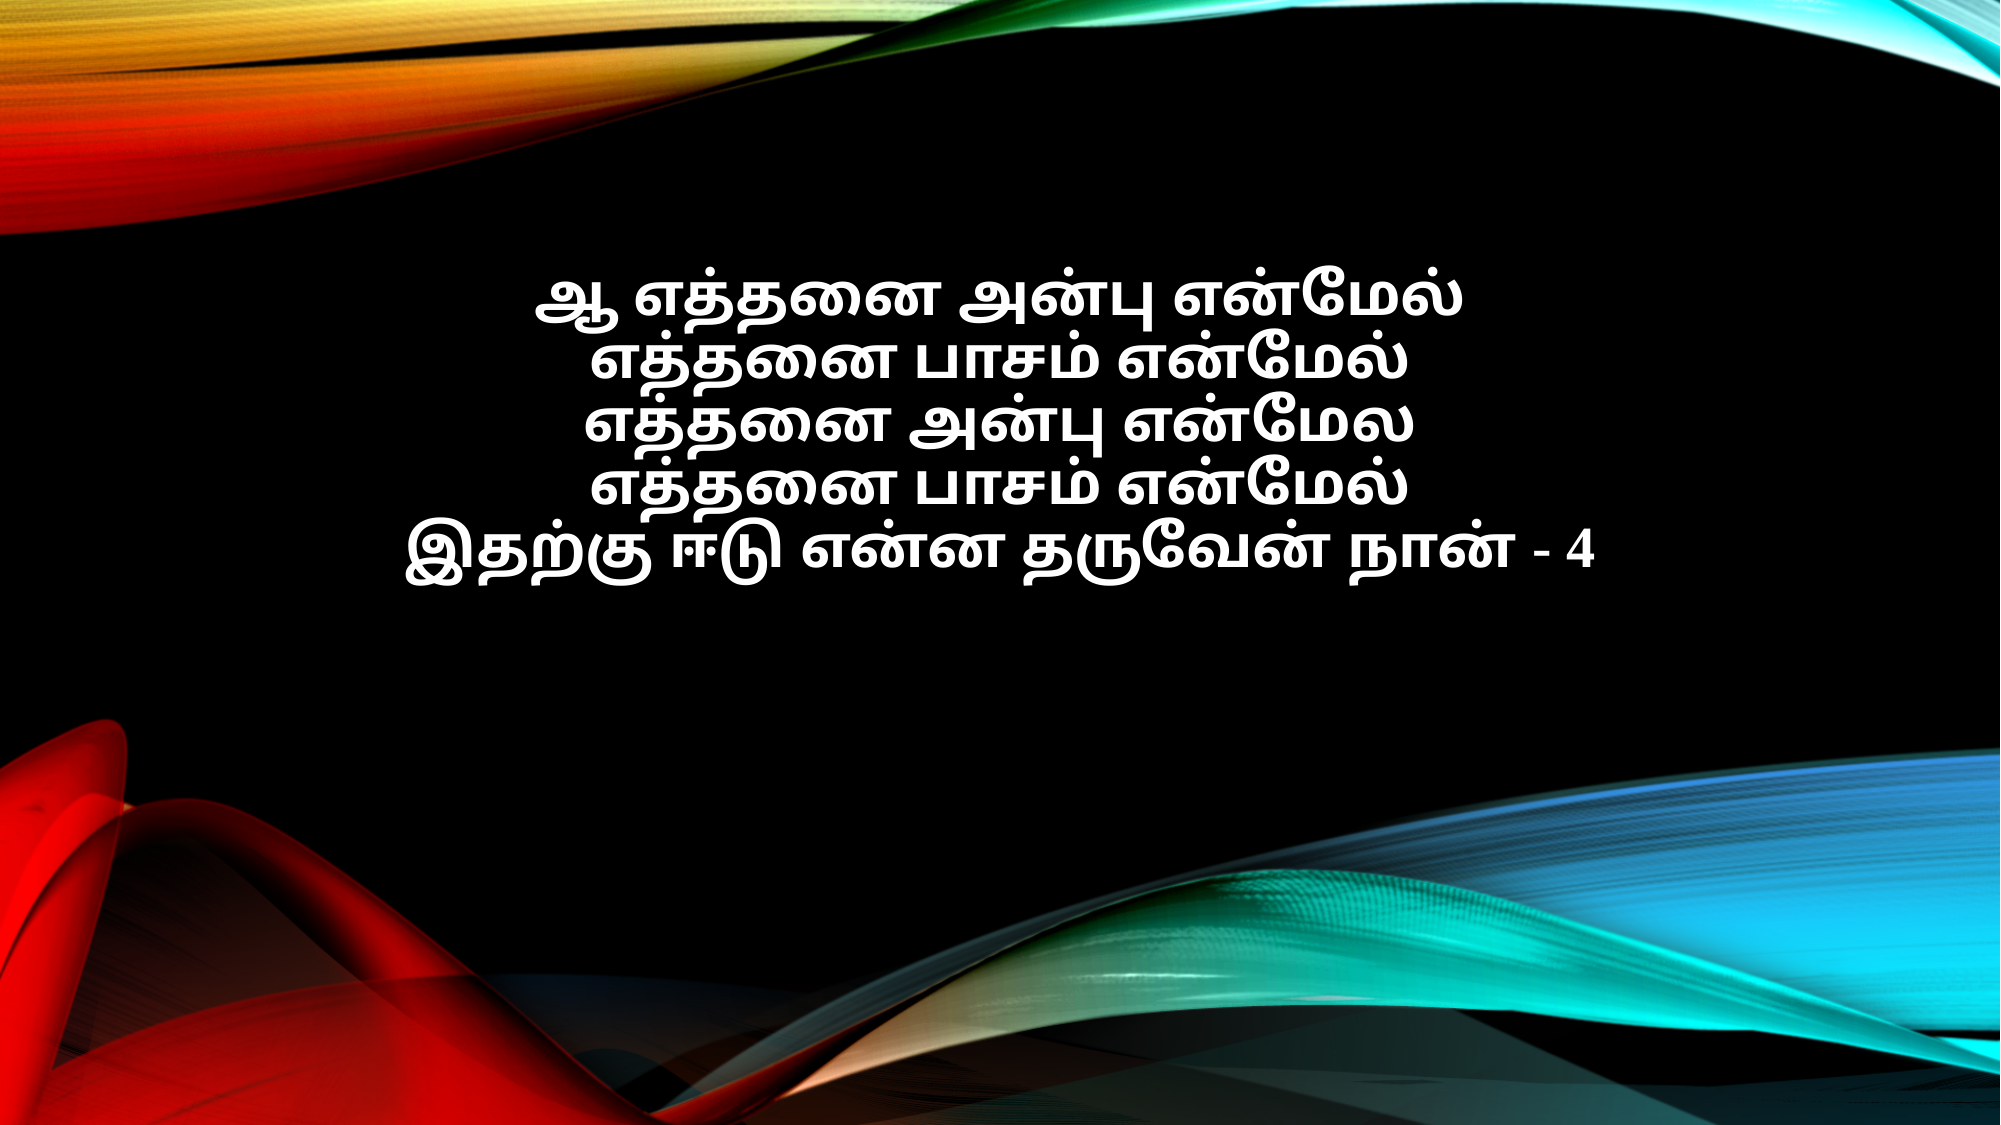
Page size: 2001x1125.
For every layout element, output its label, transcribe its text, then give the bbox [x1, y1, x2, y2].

subtitle ஆ எத்தனை அன்பு என்மேல் எத்தனை பாசம் என்மேல் எத்தனை அன்பு என்மேல எத்தனை பாசம் என்மேல் இதற்கு ஈடு என்ன தருவேன் நான் - 4 [0, 0, 2000, 1125]
